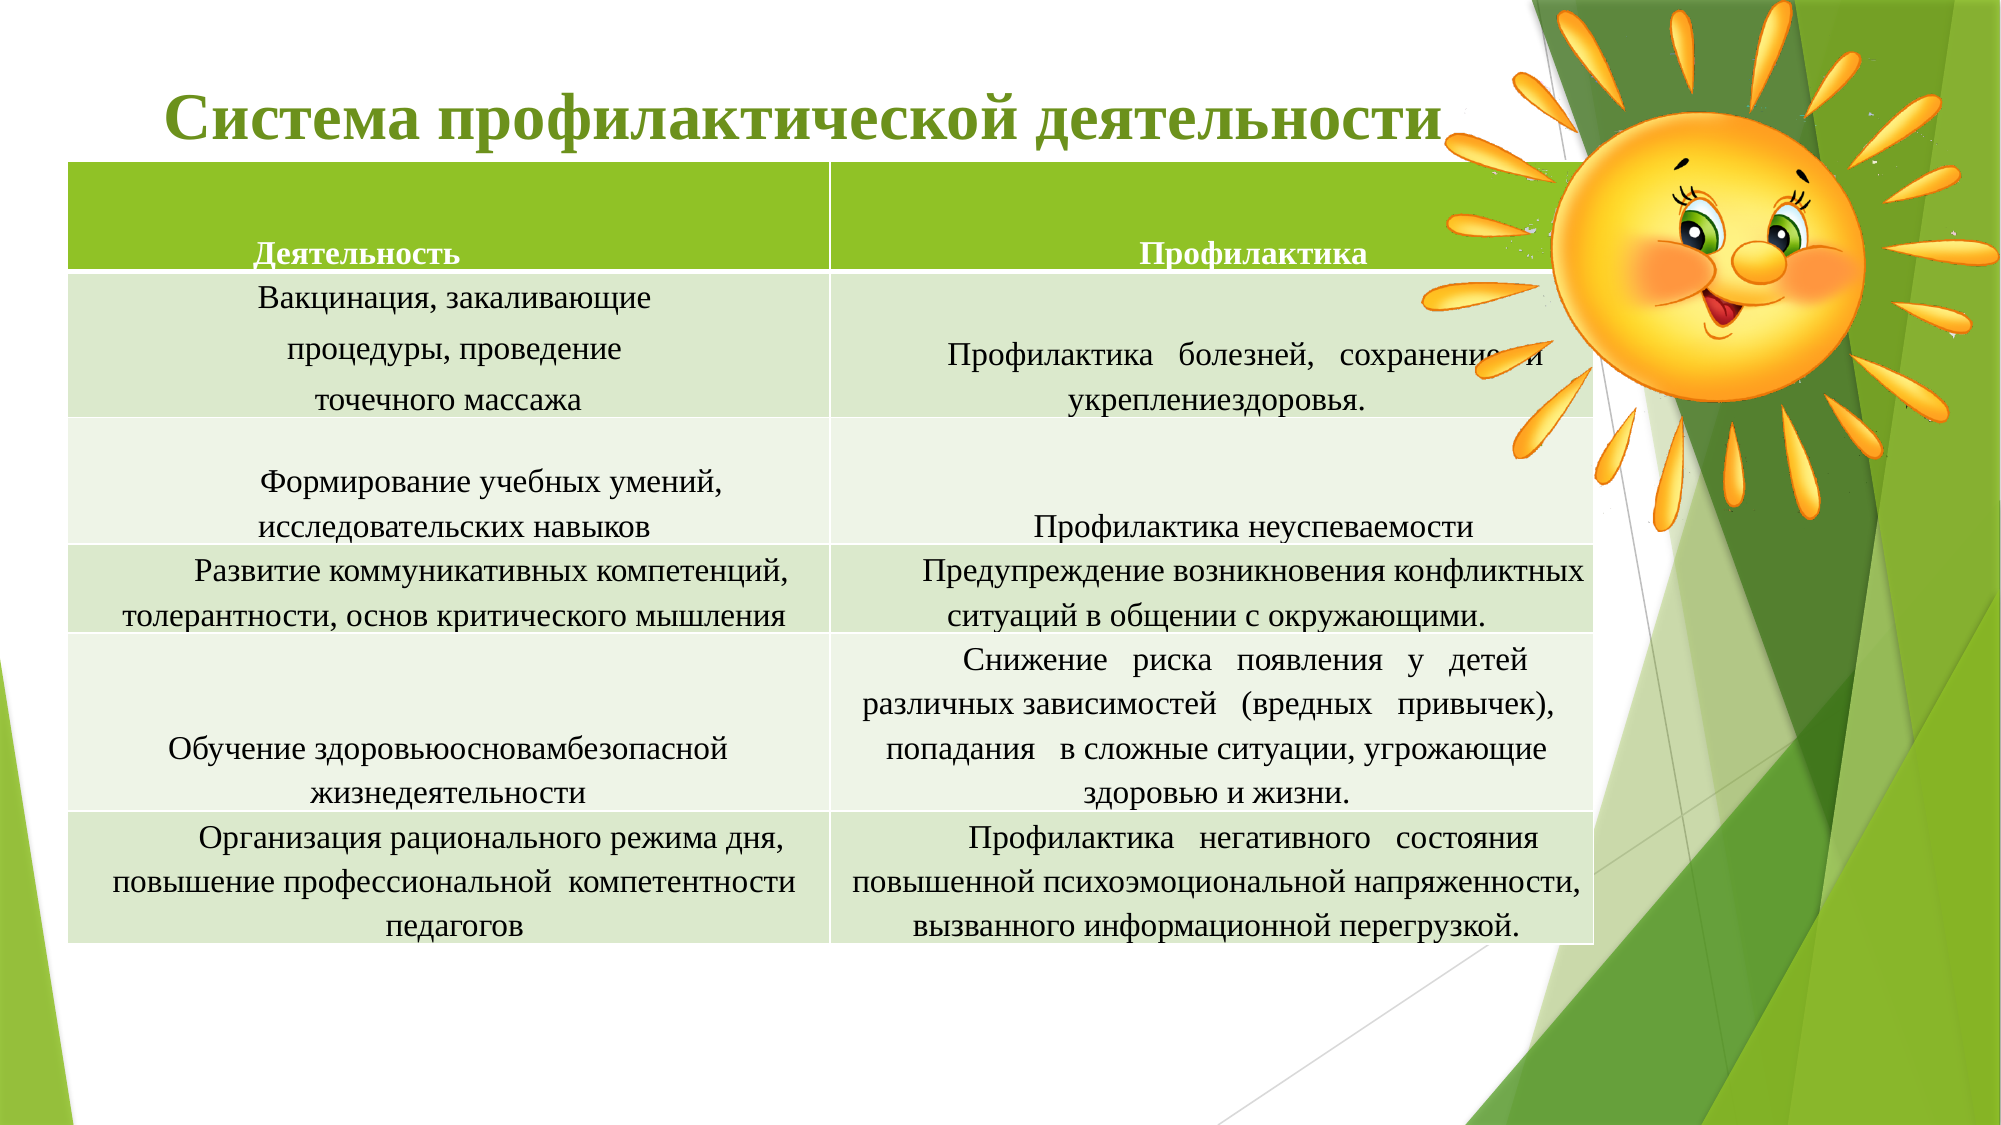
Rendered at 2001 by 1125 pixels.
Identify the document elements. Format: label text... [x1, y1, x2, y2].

list Система профилактической деятельности [100, 71, 1416, 160]
table_cell Обучение здоровьюосновамбезопасной жизнедеятельности [68, 634, 829, 810]
table_cell Снижение риска появления у детей различных зависимостей (вредных привычек), попадания в сложные ситуации, угрожающие здоровью и жизни. [831, 634, 1593, 810]
table_cell Формирование учебных умений, исследовательских навыков [68, 418, 829, 543]
picture [1421, 0, 2000, 533]
table_cell Организация рационального режима дня, повышение профессиональной компетентности педагогов [68, 812, 829, 943]
table_cell Предупреждение возникновения конфликтных ситуаций в общении с окружающими. [831, 545, 1593, 632]
table_header Профилактика [831, 162, 1416, 269]
table_cell Вакцинация, закаливающие процедуры, проведение точечного массажа [68, 274, 829, 417]
table_cell Профилактика болезней, сохранение и укреплениездоровья. [831, 274, 1416, 417]
table_header Деятельность [68, 162, 829, 269]
table_cell Развитие коммуникативных компетенций, толерантности, основ критического мышления [68, 545, 829, 632]
table_cell Профилактика неуспеваемости [831, 418, 1593, 543]
table_cell Профилактика негативного состояния повышенной психоэмоциональной напряженности, вызванного информационной перегрузкой. [831, 812, 1593, 943]
